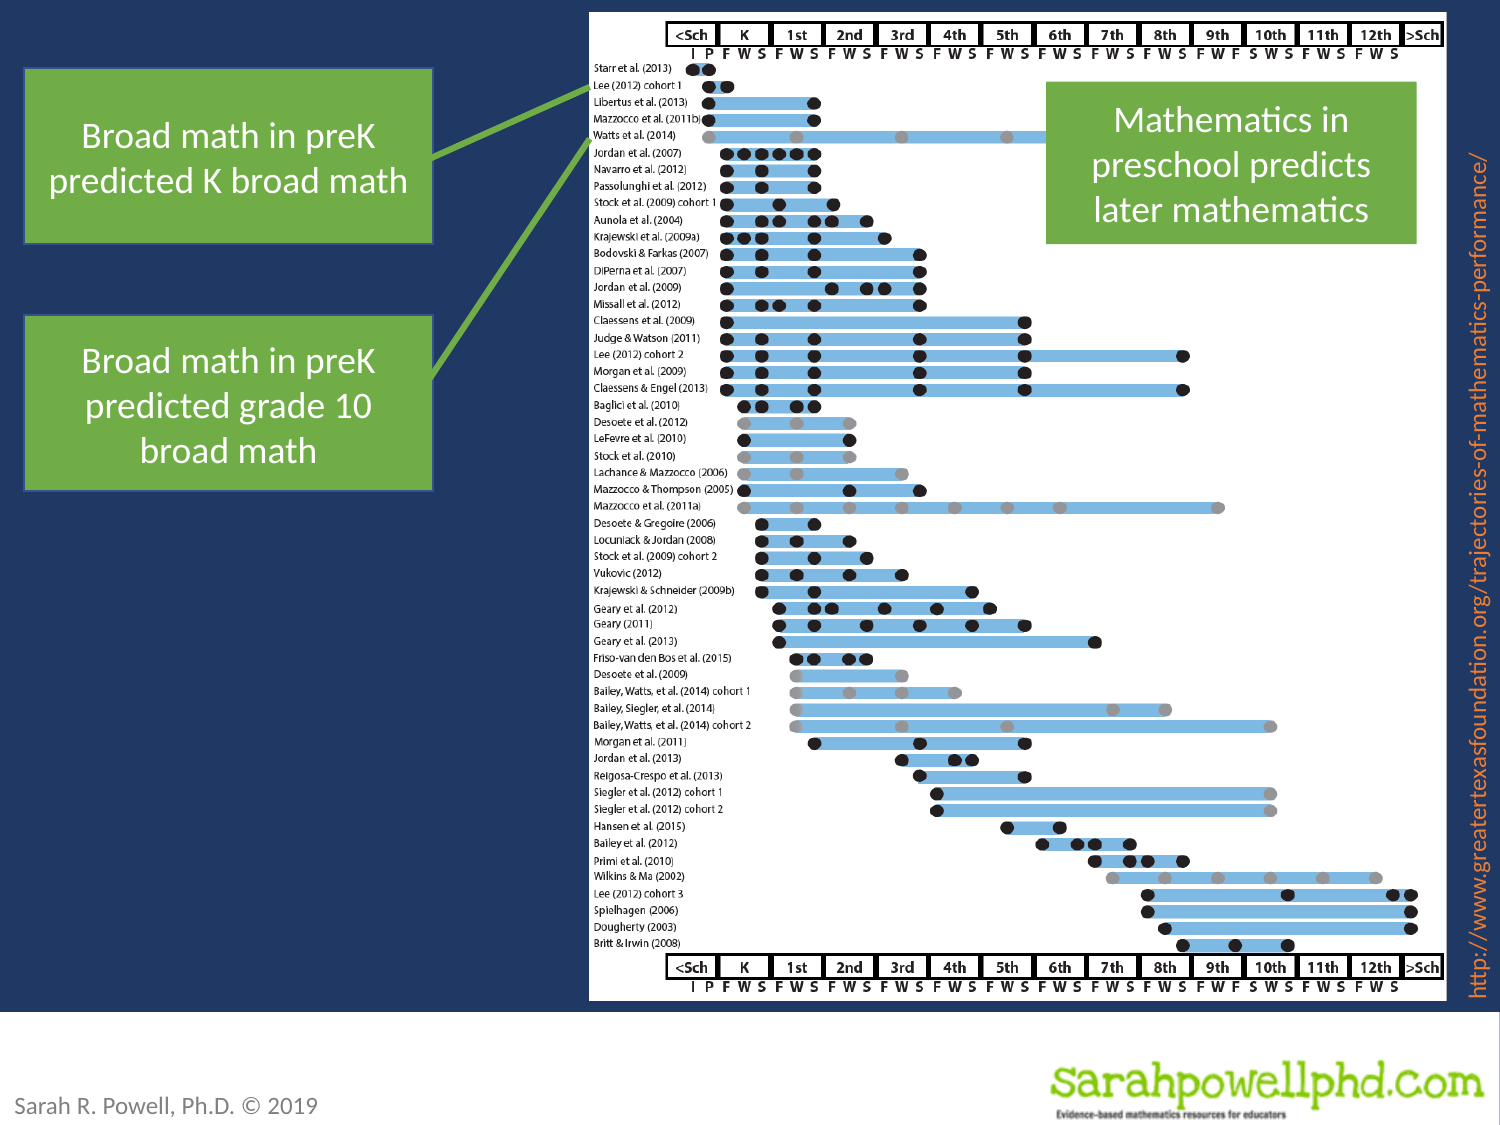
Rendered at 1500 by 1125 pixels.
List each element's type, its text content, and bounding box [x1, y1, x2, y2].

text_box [403, 87, 590, 138]
text_box Broad math in preK predicted K broad math [24, 68, 434, 245]
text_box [403, 138, 590, 418]
picture [1032, 1051, 1499, 1125]
text_box http://www.greatertexasfoundation.org/trajectories-of-mathematics-performance/ [1453, 0, 1499, 1015]
text_box Broad math in preK predicted grade 10 broad math [24, 315, 434, 492]
picture [589, 12, 1447, 1001]
